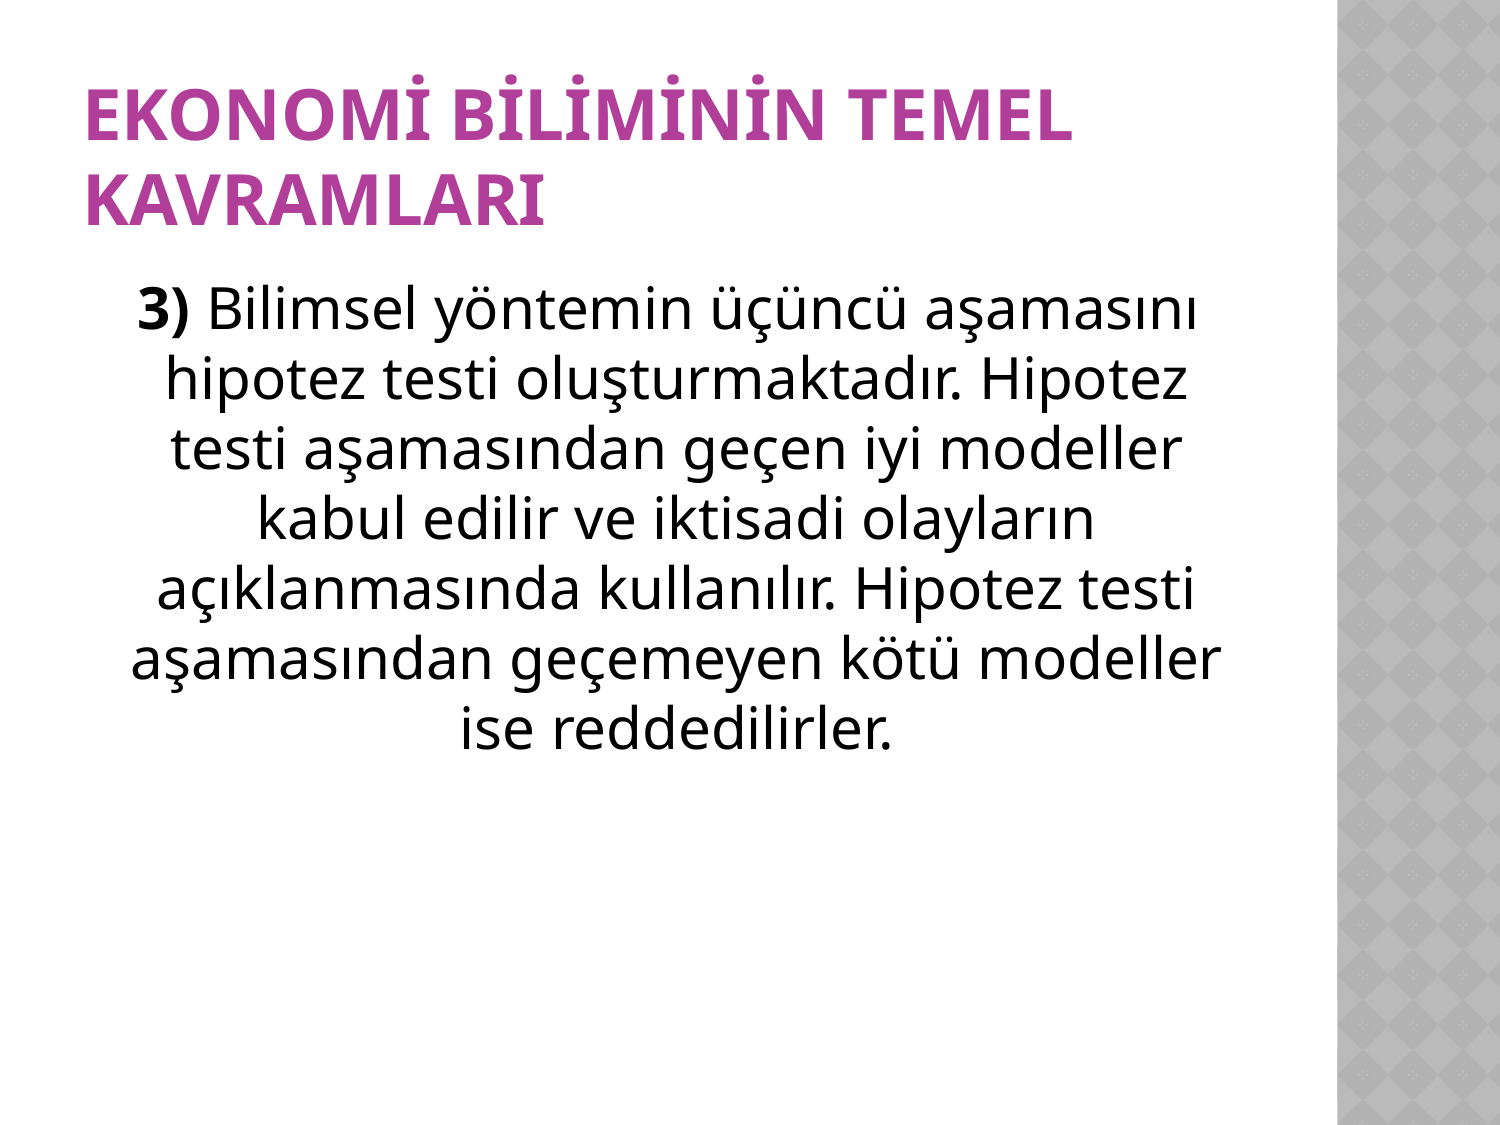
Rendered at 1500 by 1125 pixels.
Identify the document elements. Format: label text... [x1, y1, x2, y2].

title Ekonomi Biliminin Temel Kavramları [75, 52, 1263, 240]
list 3) Bilimsel yöntemin üçüncü aşamasını hipotez testi oluşturmaktadır. Hipotez testi aşamasından geçen iyi modeller kabul edilir ve iktisadi olayların açıklanmasında kullanılır. Hipotez testi aşamasından geçemeyen kötü modeller ise reddedilirler. [75, 264, 1263, 1059]
